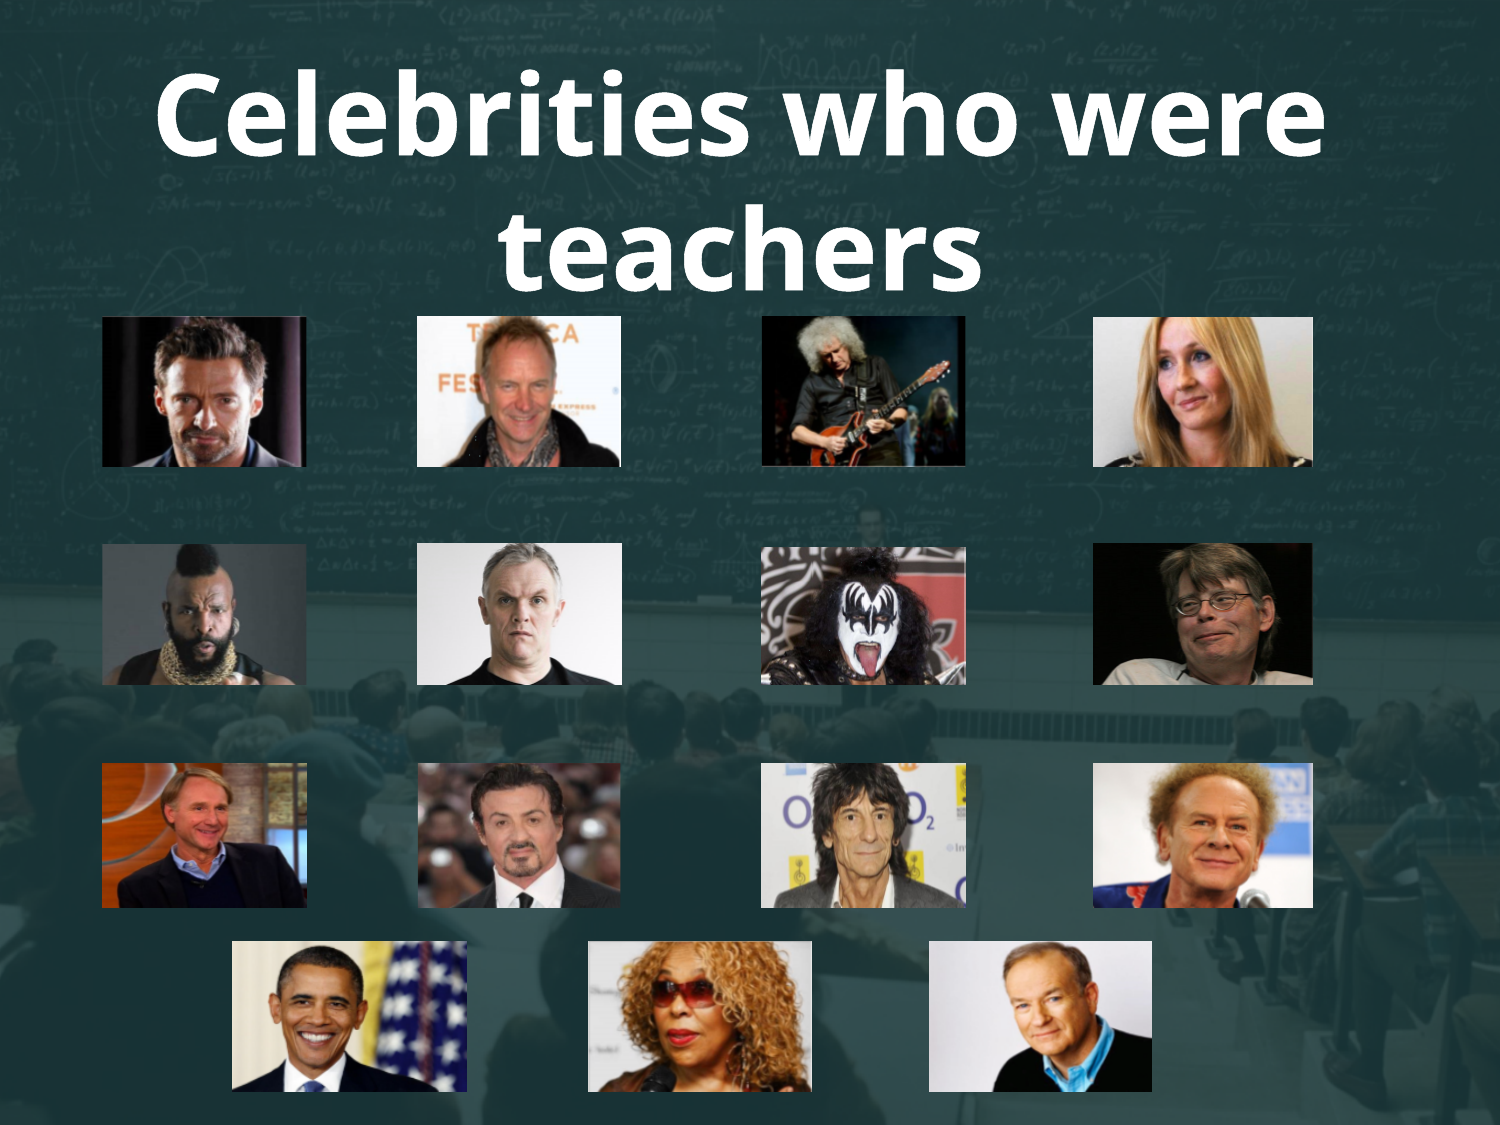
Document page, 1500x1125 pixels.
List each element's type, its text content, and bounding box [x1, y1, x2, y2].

title Celebrities who were teachers [102, 79, 1378, 321]
picture [0, 0, 1500, 1125]
